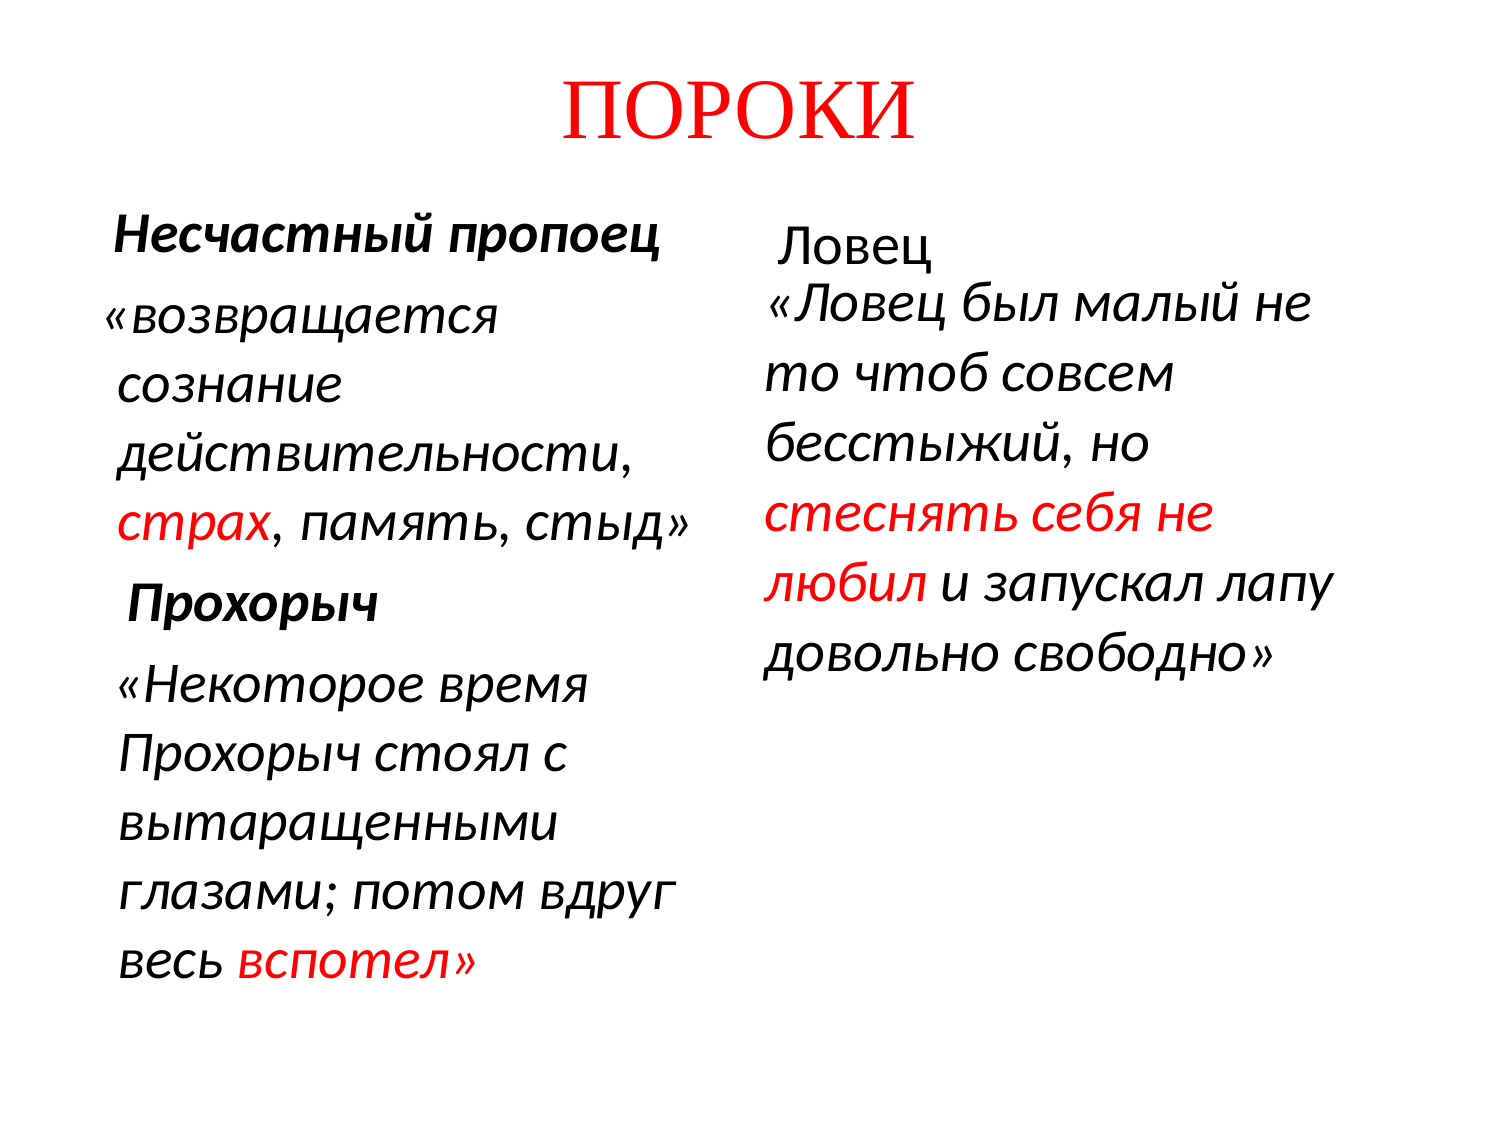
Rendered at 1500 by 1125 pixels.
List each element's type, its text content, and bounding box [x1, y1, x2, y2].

text_box «Ловец был малый не то чтоб совсем бесстыжий, но стеснять себя не любил и запускал лапу довольно свободно» [750, 210, 1360, 691]
list Ловец [762, 199, 1425, 1005]
title ПОРОКИ [75, 45, 1425, 164]
list Несчастный пропоец «возвращается сознание действительности, страх, память, стыд» Прохорыч «Некоторое время Прохорыч стоял с вытаращенными глазами; потом вдруг весь вспотел» [46, 187, 738, 1005]
